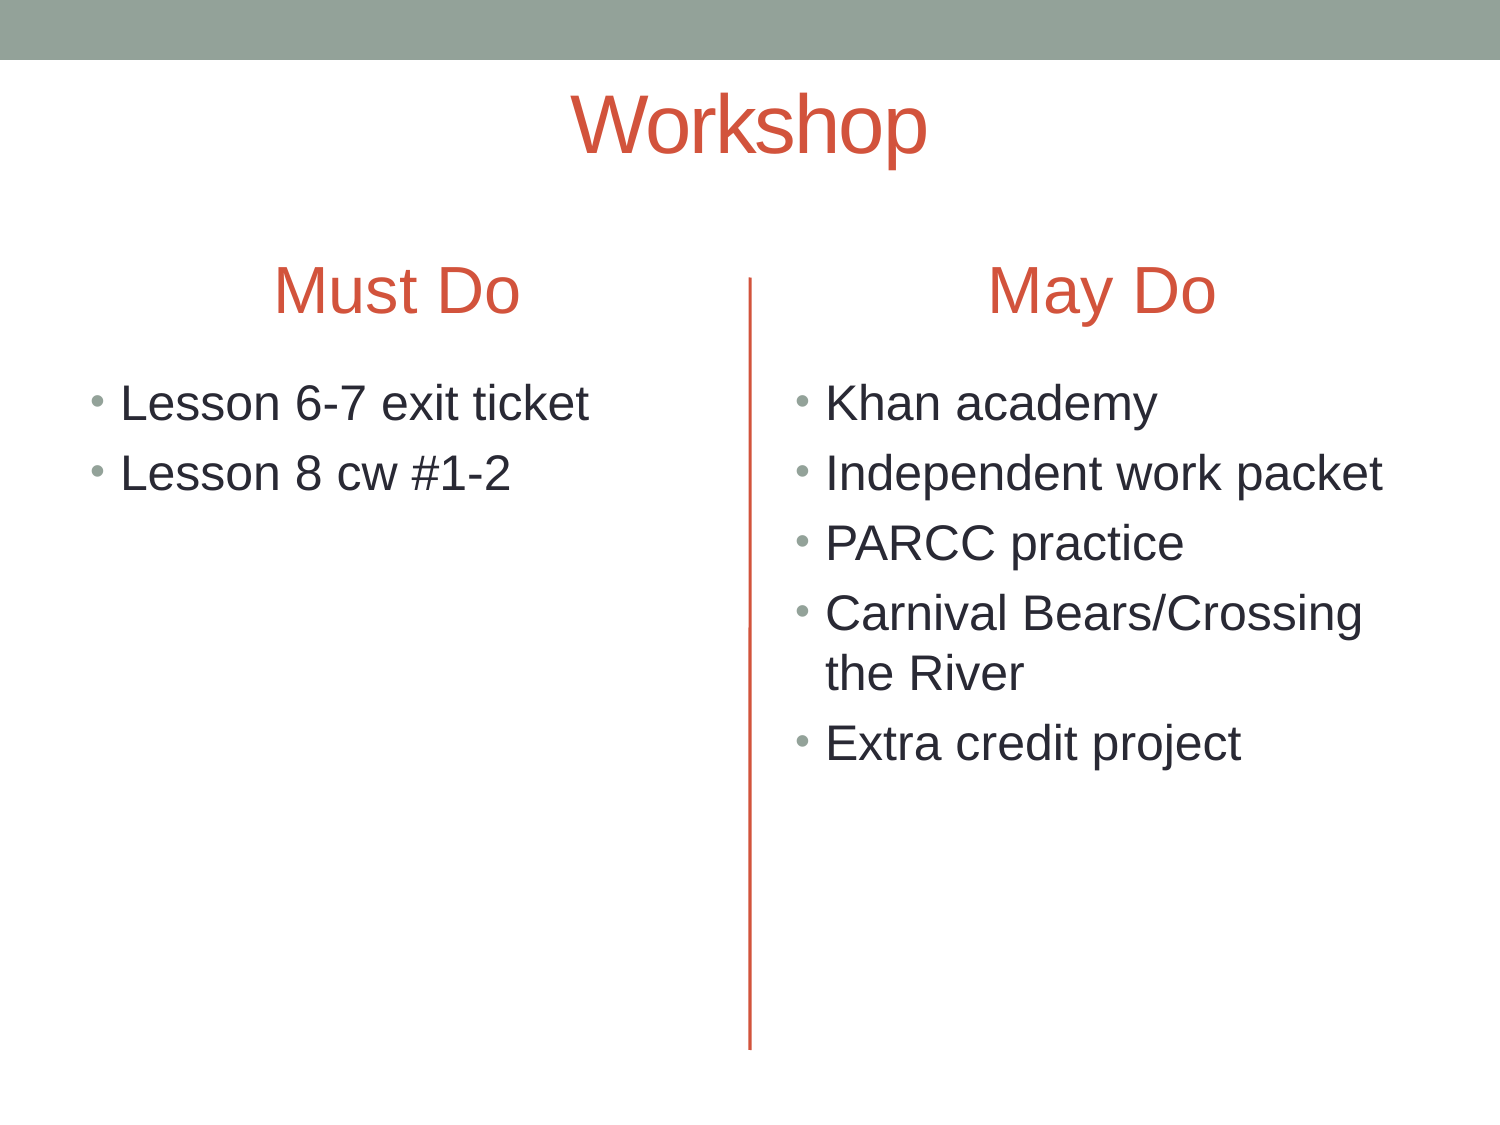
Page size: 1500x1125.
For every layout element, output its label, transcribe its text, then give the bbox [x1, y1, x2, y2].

list Must Do [75, 234, 720, 340]
title Workshop [75, 38, 1425, 201]
list Khan academy Independent work packet PARCC practice Carnival Bears/Crossing the River Extra credit project [780, 363, 1425, 1012]
list Lesson 6-7 exit ticket Lesson 8 cw #1-2 [75, 363, 720, 1012]
list May Do [780, 234, 1425, 340]
